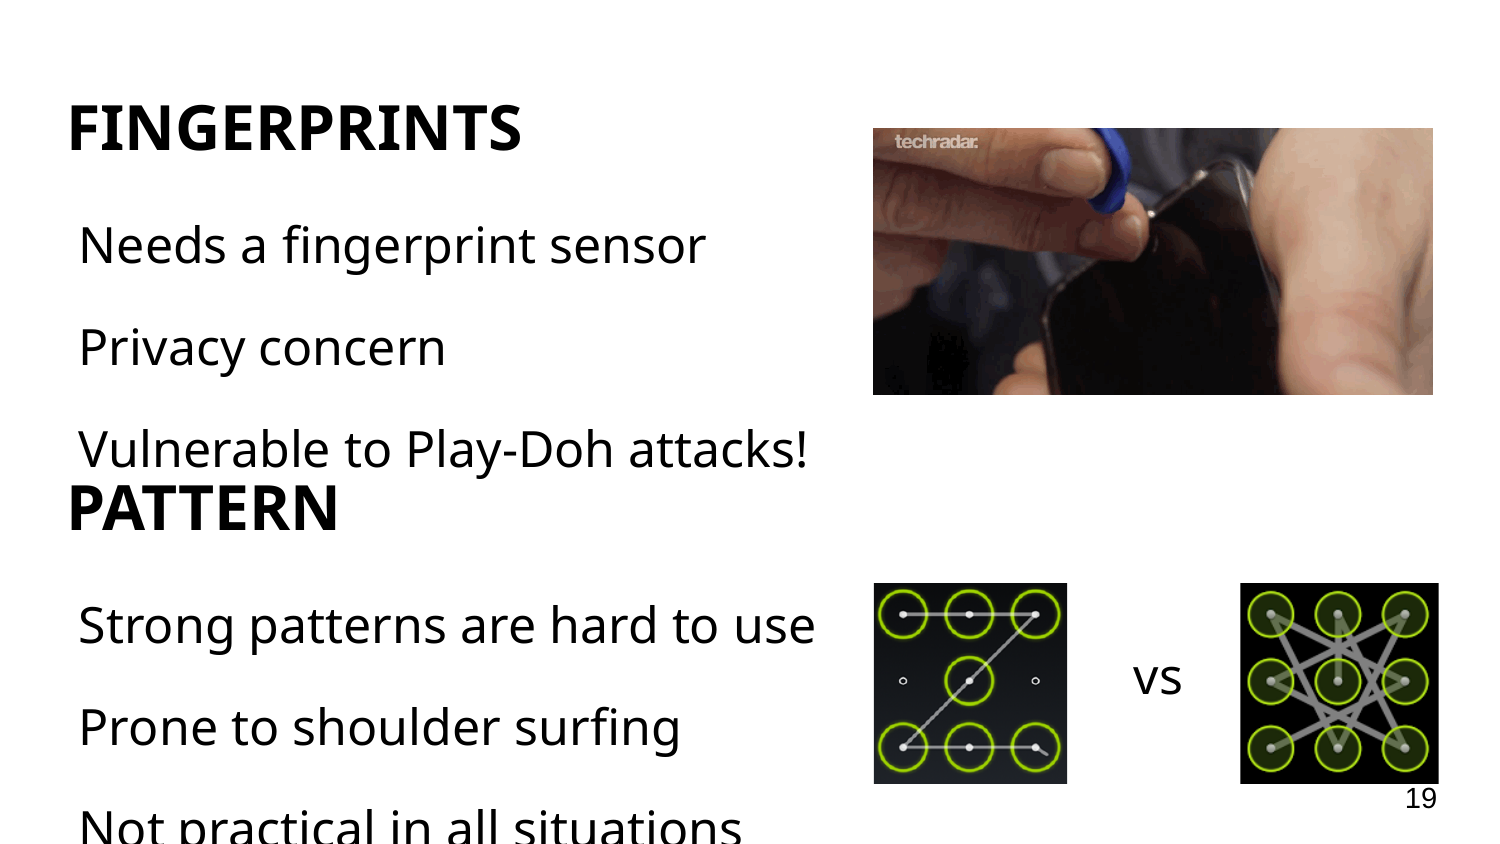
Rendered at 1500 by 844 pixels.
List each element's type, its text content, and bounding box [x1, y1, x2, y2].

list Strong patterns are hard to use Prone to shoulder surfing Not practical in all situations [51, 569, 1449, 797]
text_box vs [1118, 629, 1209, 736]
slide_number ‹#› [1389, 764, 1480, 830]
picture [873, 583, 1068, 785]
list Needs a fingerprint sensor Privacy concern Vulnerable to Play-Doh attacks! [51, 189, 1449, 417]
picture [873, 128, 1433, 395]
title FINGERPRINTS [51, 72, 1449, 167]
picture [1239, 583, 1439, 785]
title PATTERN [51, 453, 1449, 548]
